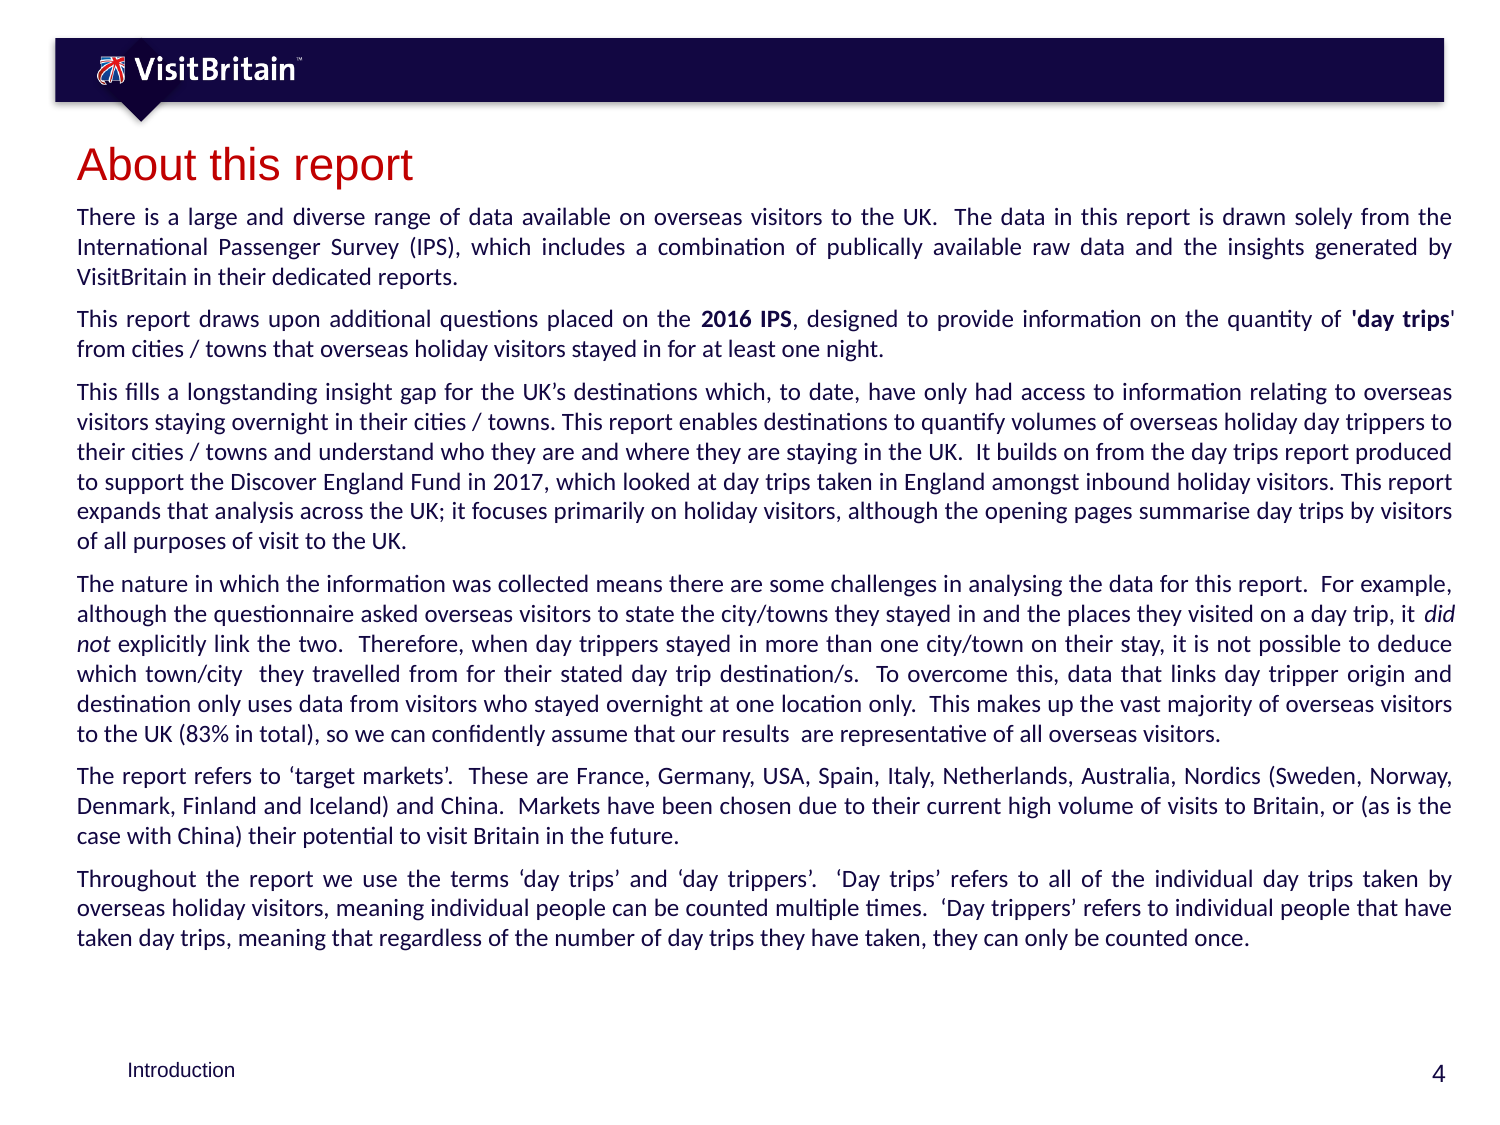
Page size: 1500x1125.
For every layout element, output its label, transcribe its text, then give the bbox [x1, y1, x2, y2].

picture [95, 56, 307, 88]
text_box There is a large and diverse range of data available on overseas visitors to the UK. The data in this report is drawn solely from the International Passenger Survey (IPS), which includes a combination of publically available raw data and the insights generated by VisitBritain in their dedicated reports. This report draws upon additional questions placed on the 2016 IPS, designed to provide information on the quantity of 'day trips' from cities / towns that overseas holiday visitors stayed in for at least one night. This fills a longstanding insight gap for the UK’s destinations which, to date, have only had access to information relating to overseas visitors staying overnight in their cities / towns. This report enables destinations to quantify volumes of overseas holiday day trippers to their cities / towns and understand who they are and where they are staying in the UK. It builds on from the day trips report produced to support the Discover England Fund in 2017, which looked at day trips taken in England amongst inbound holiday visitors. This report expands that analysis across the UK; it focuses primarily on holiday visitors, although the opening pages summarise day trips by visitors of all purposes of visit to the UK. The nature in which the information was collected means there are some challenges in analysing the data for this report. For example, although the questionnaire asked overseas visitors to state the city/towns they stayed in and the places they visited on a day trip, it did not explicitly link the two. Therefore, when day trippers stayed in more than one city/town on their stay, it is not possible to deduce which town/city they travelled from for their stated day trip destination/s. To overcome this, data that links day tripper origin and destination only uses data from visitors who stayed overnight at one location only. This makes up the vast majority of overseas visitors to the UK (83% in total), so we can confidently assume that our results are representative of all overseas visitors. The report refers to ‘target markets’. These are France, Germany, USA, Spain, Italy, Netherlands, Australia, Nordics (Sweden, Norway, Denmark, Finland and Iceland) and China. Markets have been chosen due to their current high volume of visits to Britain, or (as is the case with China) their potential to visit Britain in the future. Throughout the report we use the terms ‘day trips’ and ‘day trippers’. ‘Day trips’ refers to all of the individual day trips taken by overseas holiday visitors, meaning individual people can be counted multiple times. ‘Day trippers’ refers to individual people that have taken day trips, meaning that regardless of the number of day trips they have taken, they can only be counted once. [62, 193, 1471, 984]
title About this report [62, 127, 1445, 193]
list Introduction [112, 1049, 513, 1095]
